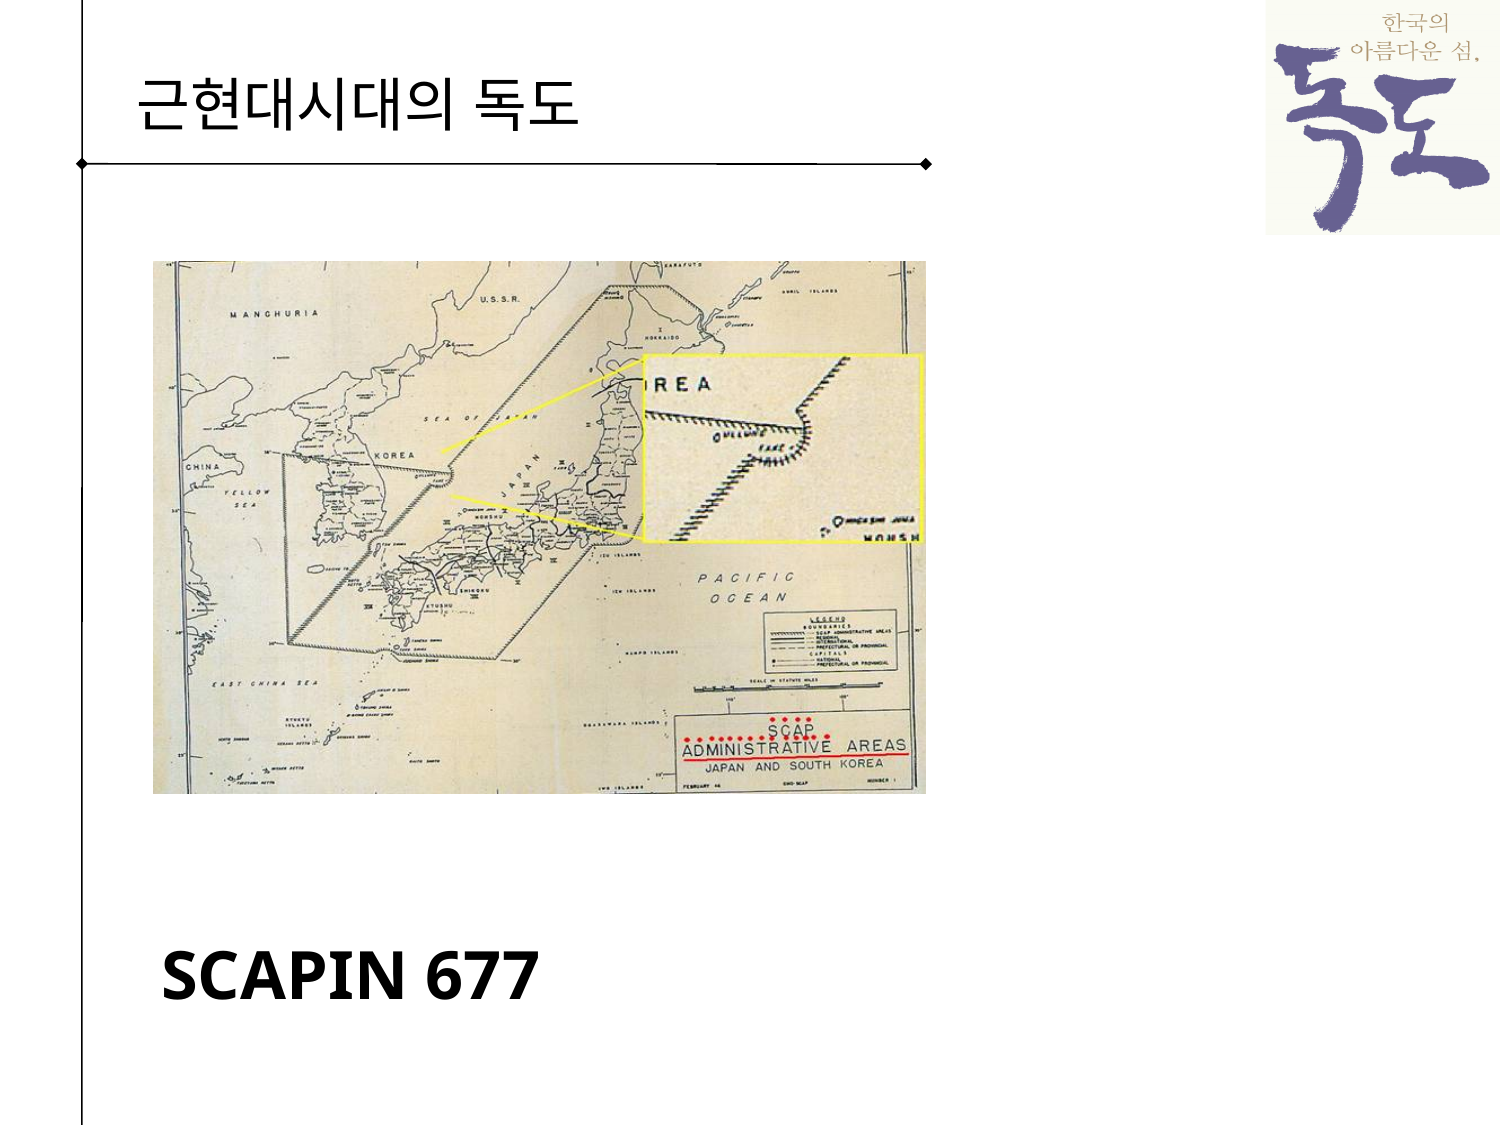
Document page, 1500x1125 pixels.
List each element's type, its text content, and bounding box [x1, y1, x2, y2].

text_box SCAPIN 677 [146, 925, 862, 1101]
text_box [1264, 0, 1500, 236]
text_box 근현대시대의 독도 [121, 60, 596, 146]
picture [152, 261, 926, 795]
